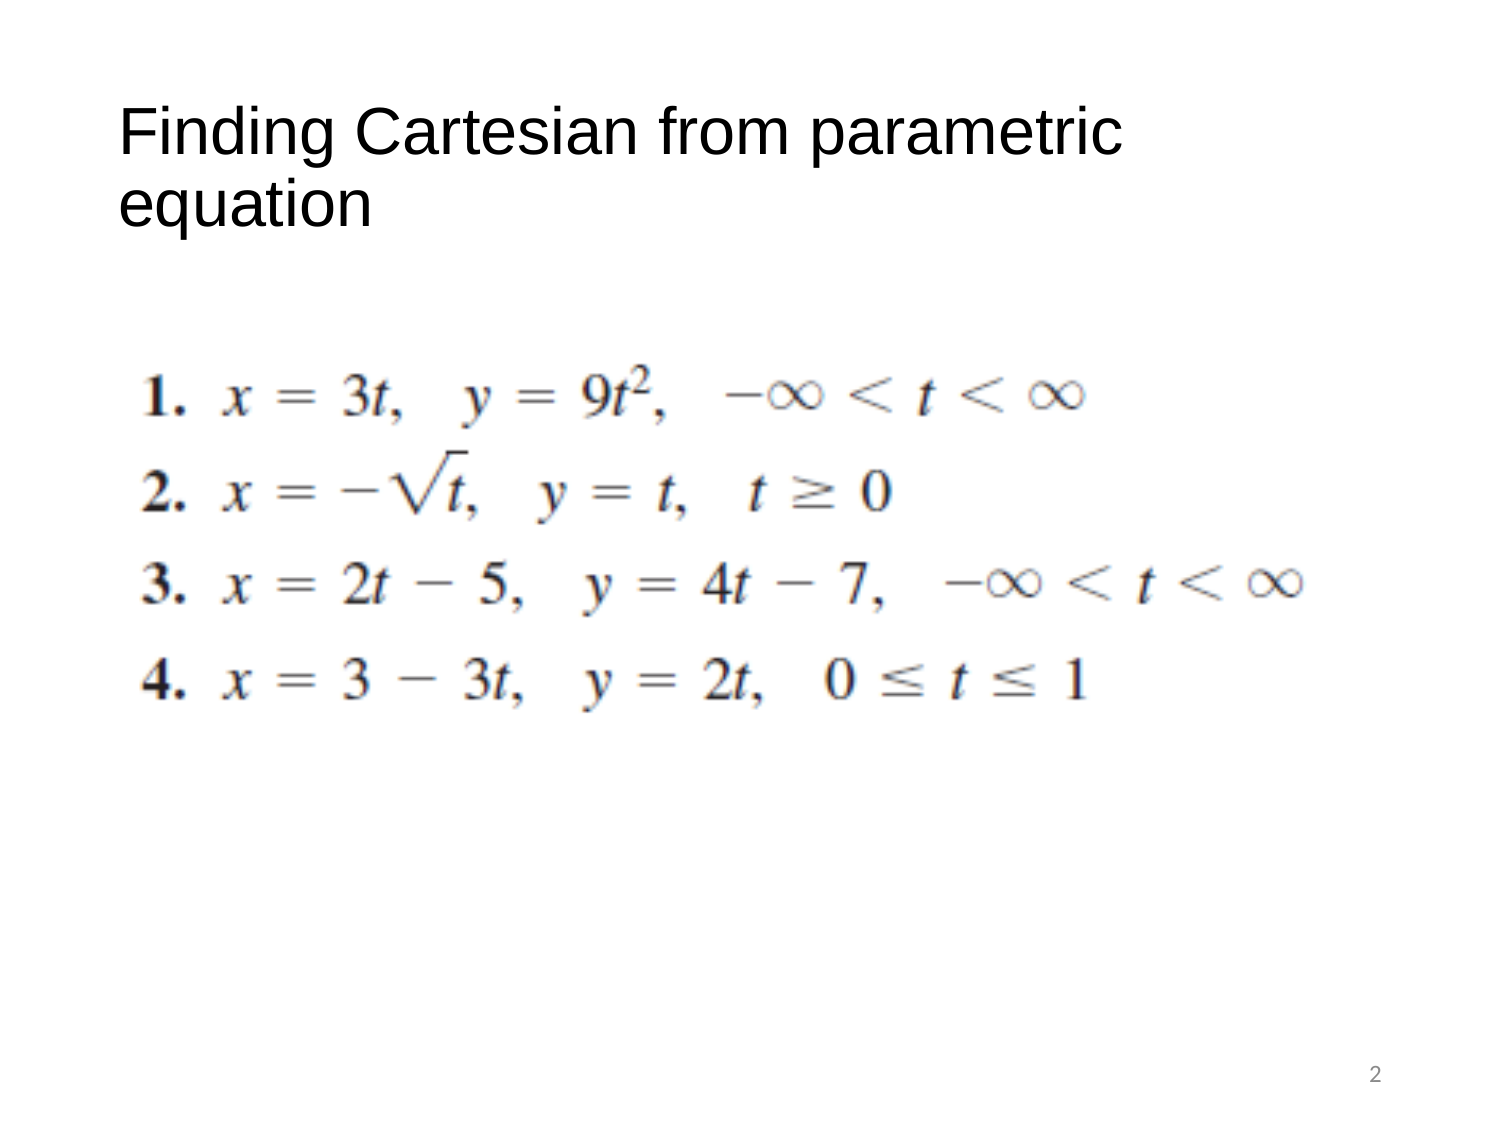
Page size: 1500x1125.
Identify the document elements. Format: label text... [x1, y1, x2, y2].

title Finding Cartesian from parametric equation [103, 59, 1397, 278]
picture [103, 353, 1428, 742]
slide_number 2 [1059, 1042, 1397, 1103]
